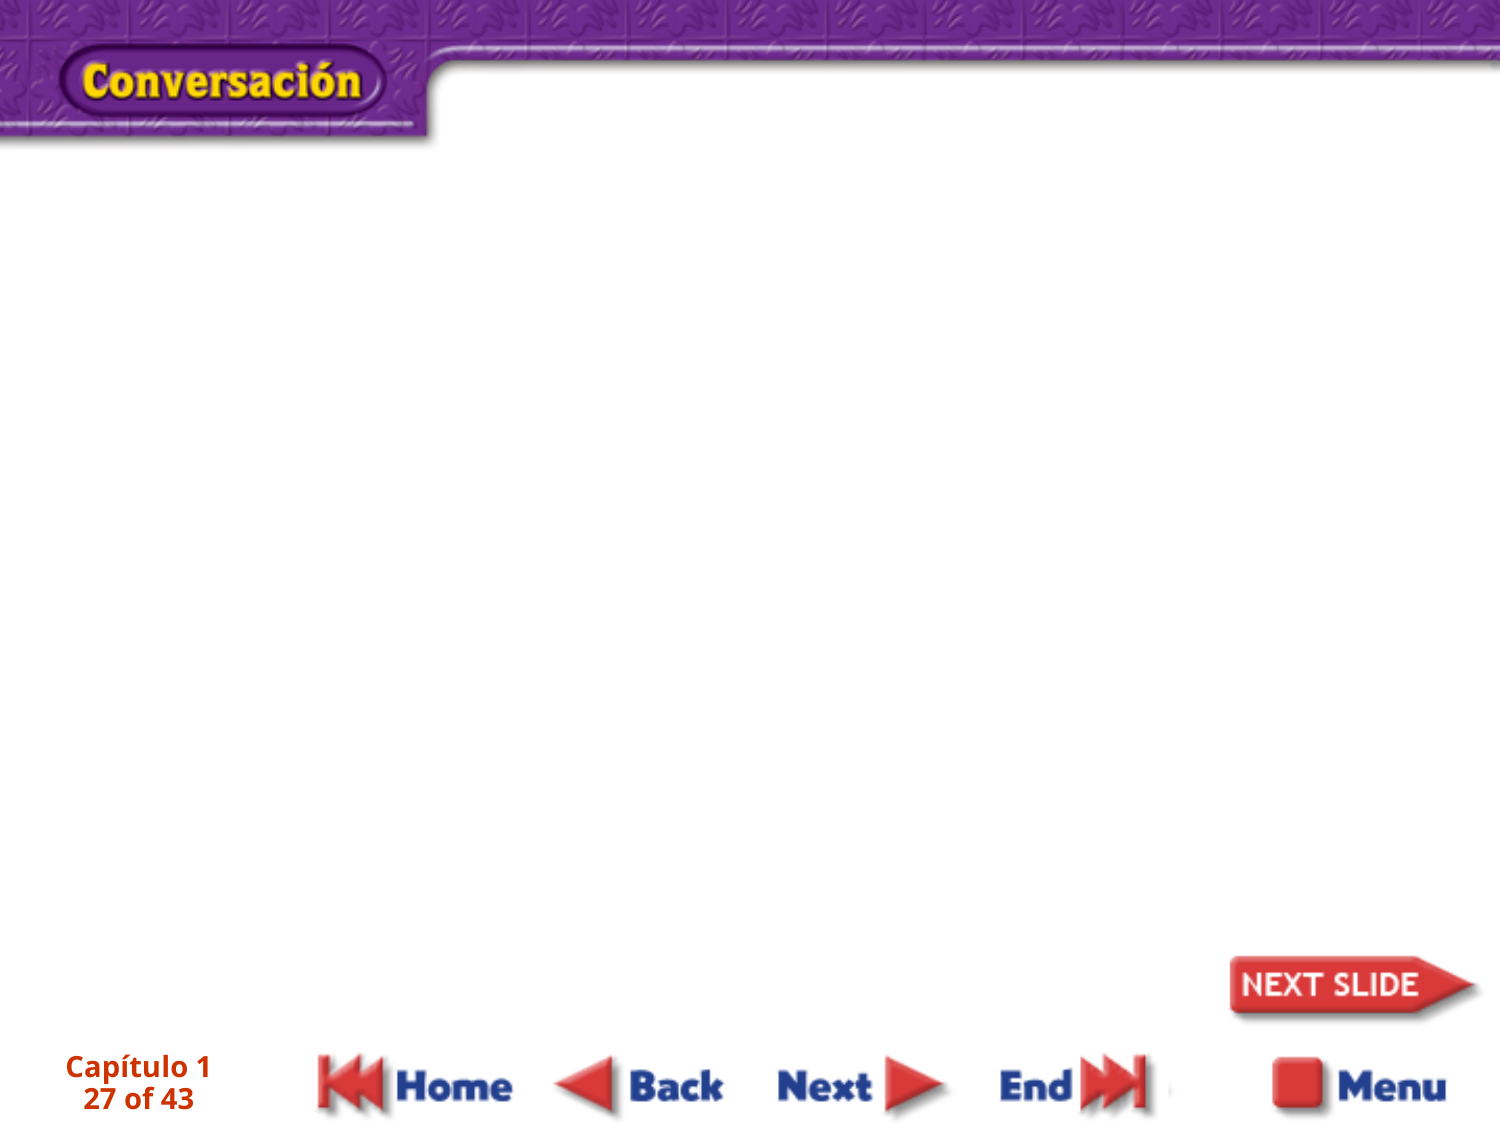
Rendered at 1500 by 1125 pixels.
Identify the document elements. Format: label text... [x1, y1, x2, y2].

picture [531, 1045, 748, 1125]
picture [1224, 950, 1488, 1027]
picture [970, 1045, 1188, 1125]
picture [1250, 1045, 1467, 1125]
picture [304, 1045, 521, 1125]
text_box Capítulo 1 27 of 43 [57, 1040, 221, 1124]
picture [750, 1045, 967, 1125]
picture [0, 0, 1500, 168]
